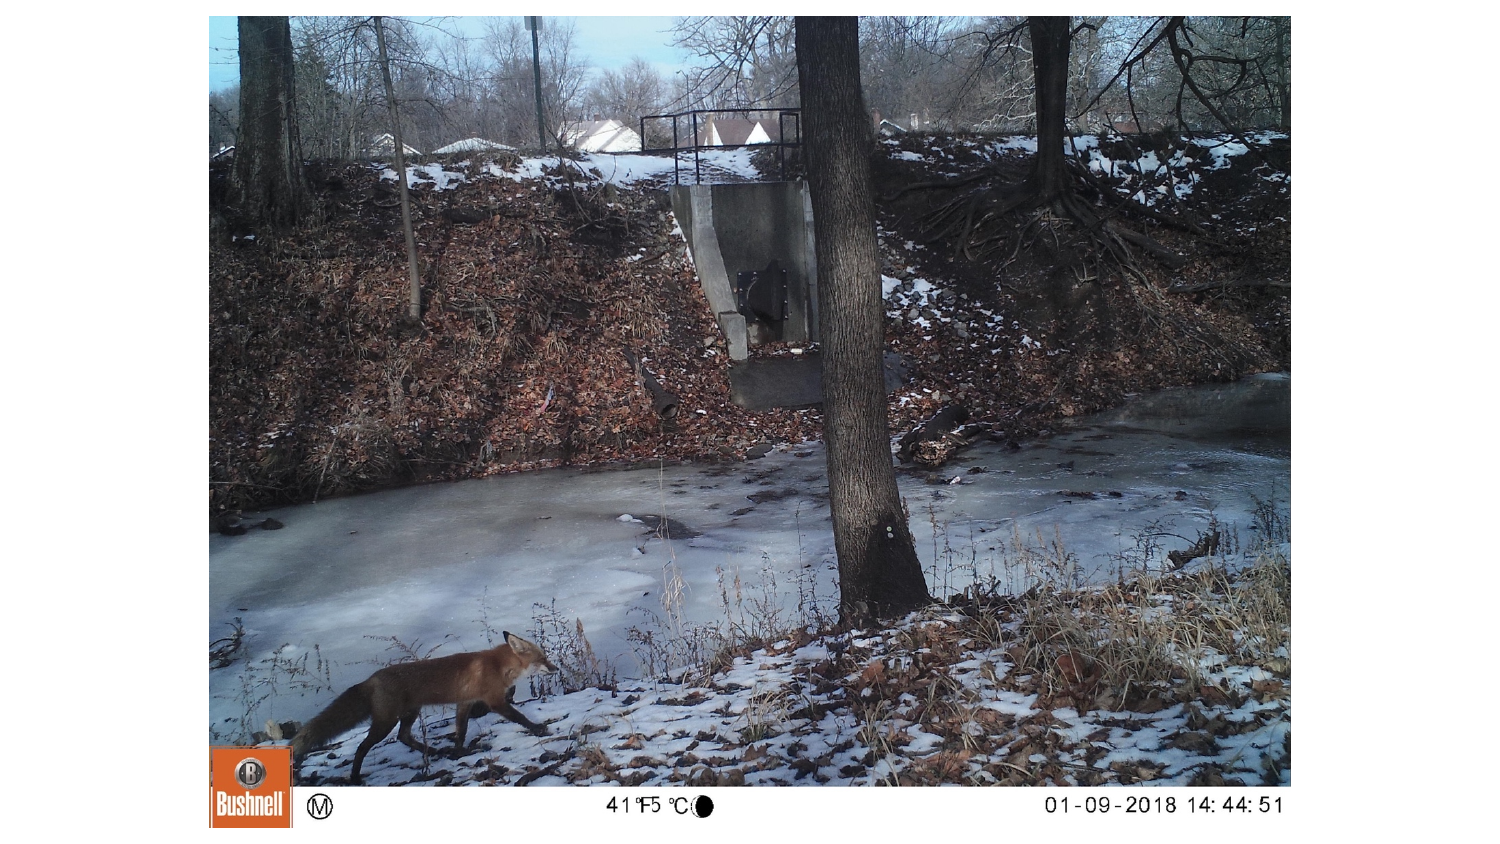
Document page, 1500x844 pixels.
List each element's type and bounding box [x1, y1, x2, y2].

picture [208, 15, 1291, 828]
